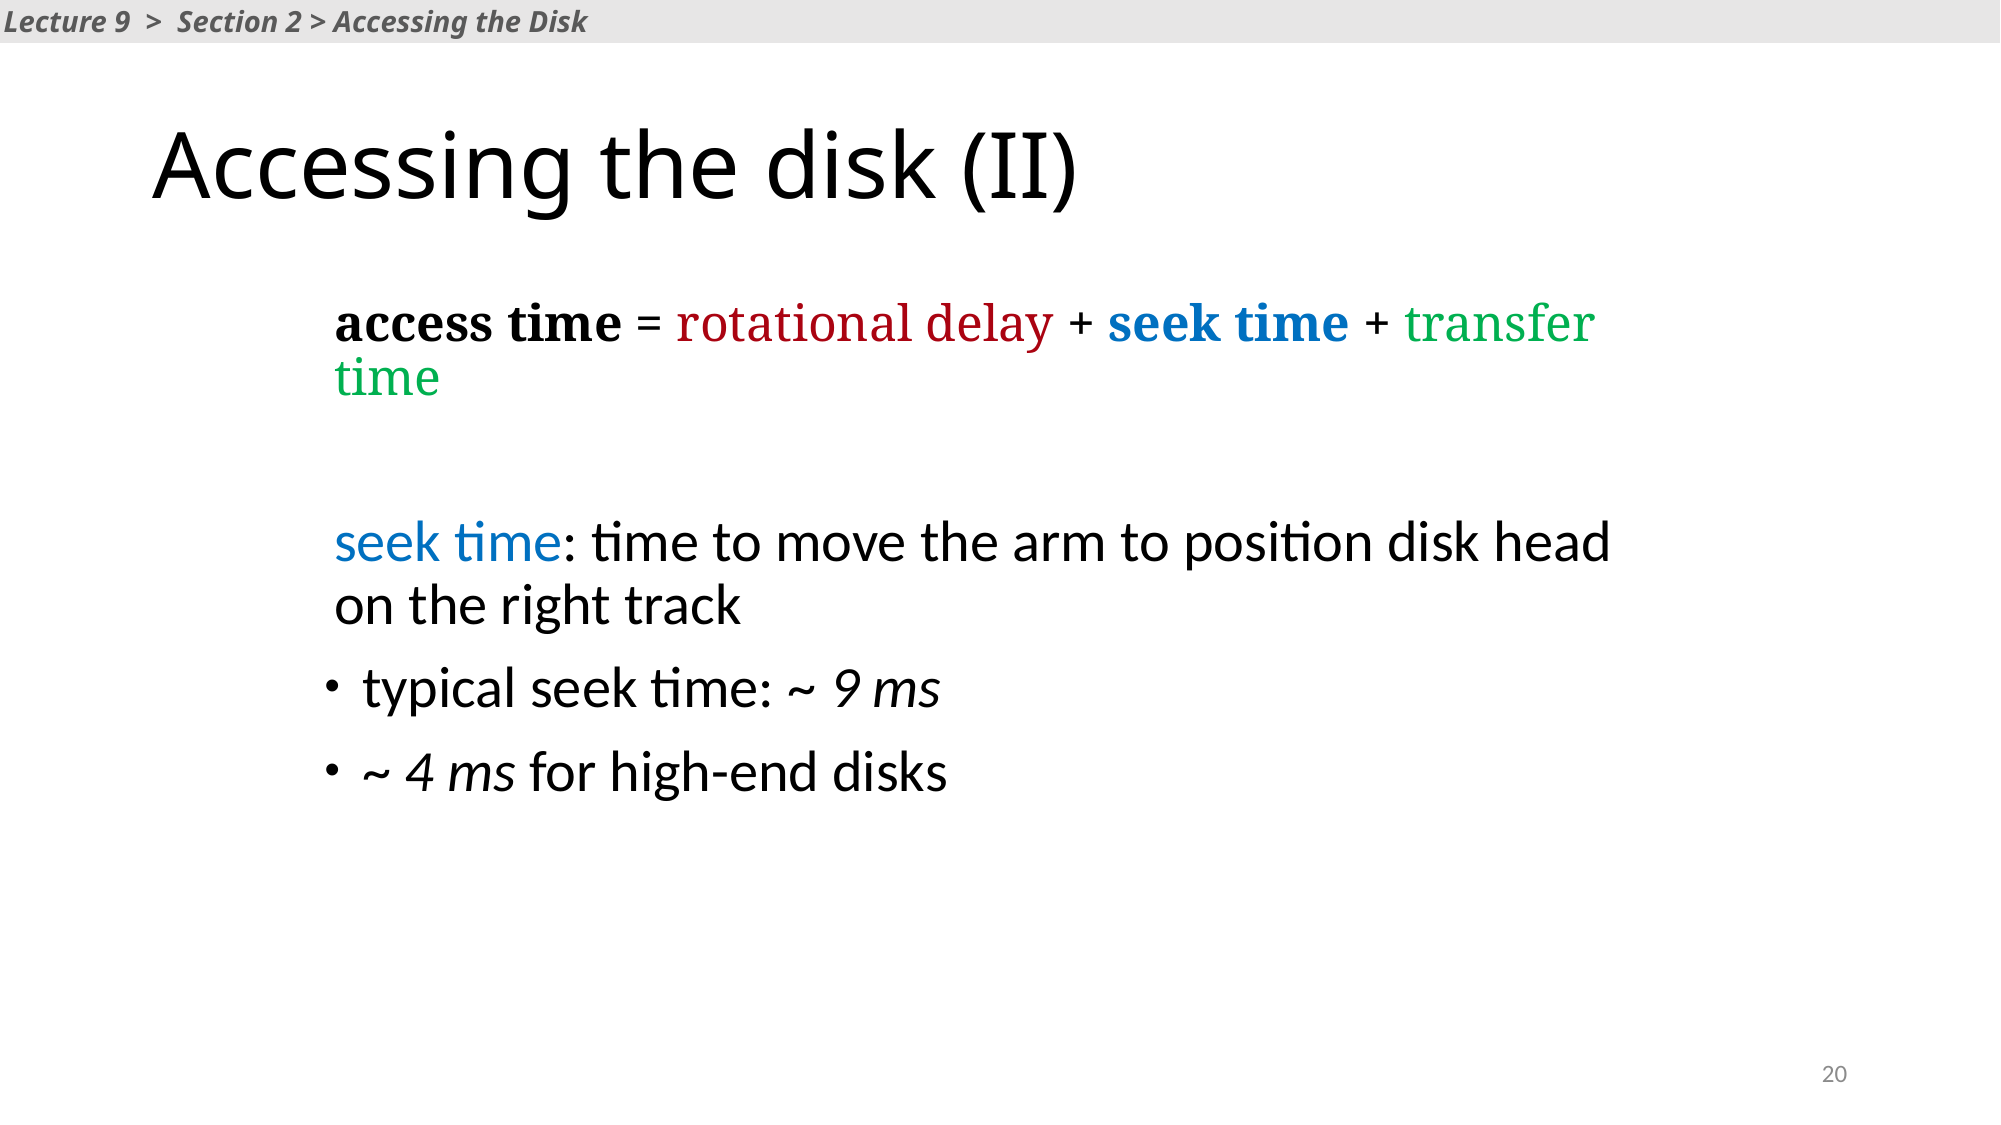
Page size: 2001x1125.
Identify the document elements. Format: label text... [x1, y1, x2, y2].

list access time = rotational delay + seek time + transfer time seek time: time to move the arm to position disk head on the right track typical seek time: ~ 9 ms ~ 4 ms for high-end disks [309, 290, 1660, 988]
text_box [0, 0, 2000, 47]
title Accessing the disk (II) [137, 59, 1863, 278]
slide_number 20 [1412, 1042, 1863, 1103]
